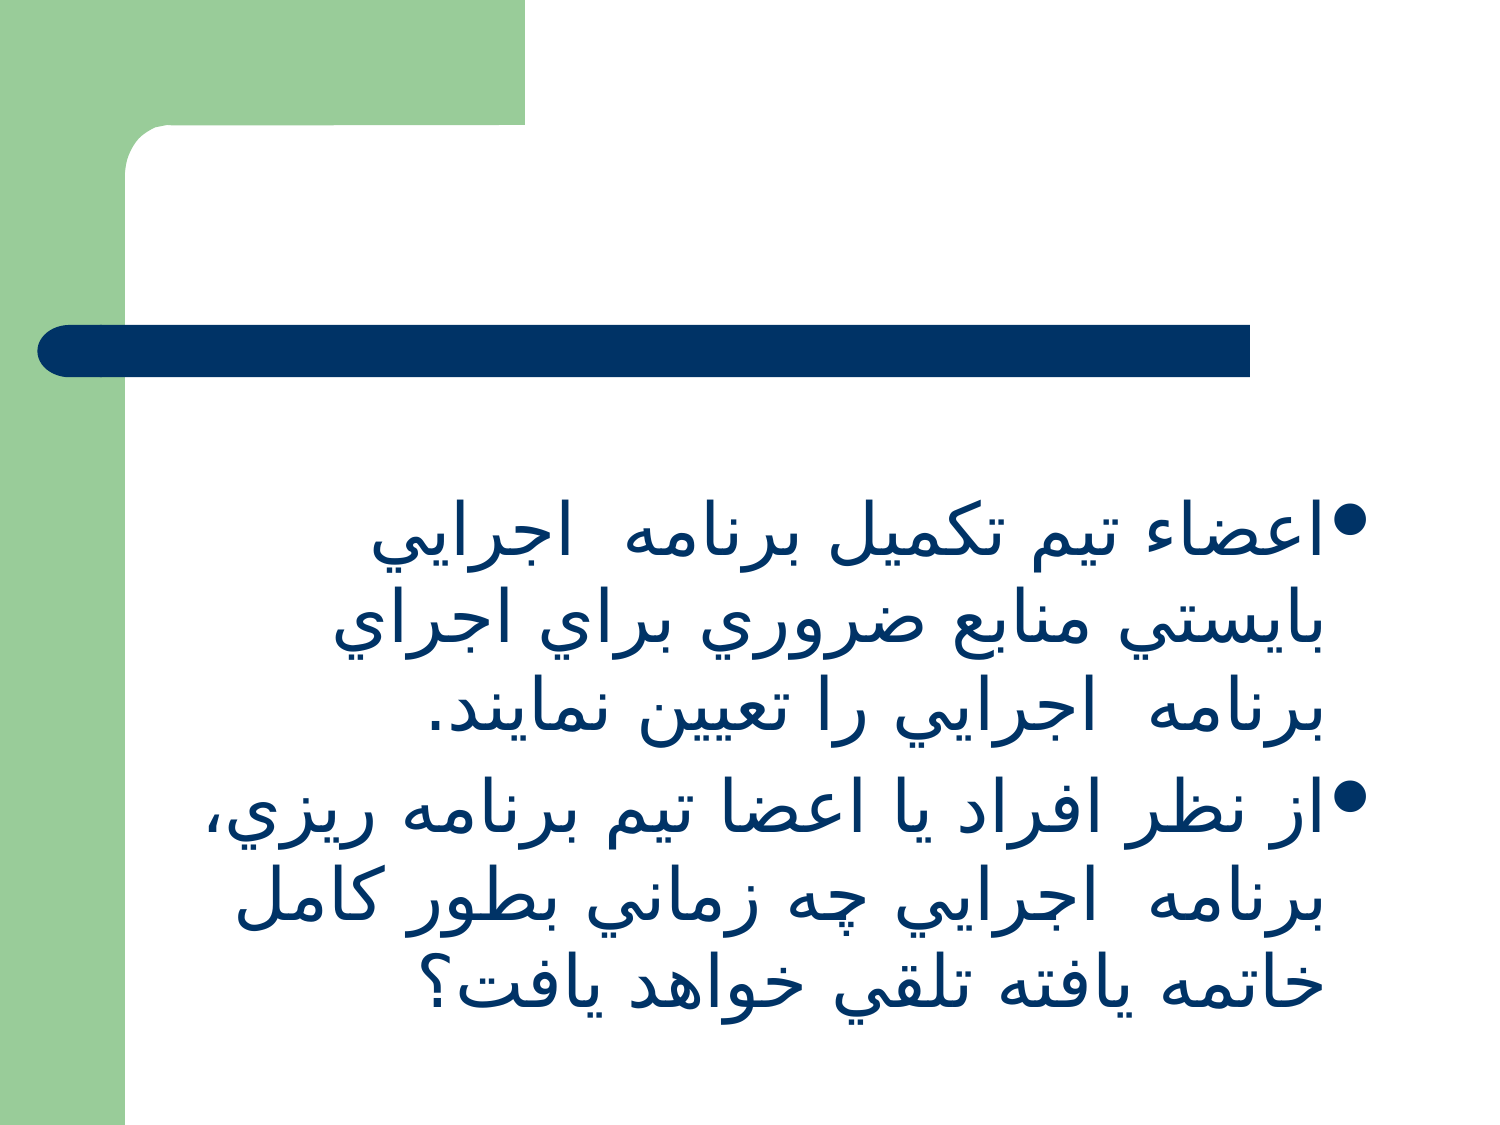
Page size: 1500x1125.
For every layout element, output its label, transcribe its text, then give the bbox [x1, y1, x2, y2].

list اعضاء تيم تكميل برنامه اجرايي بايستي منابع ضروري براي اجراي برنامه اجرايي را تعيين نمايند. از نظر افراد يا اعضا تيم برنامه ريزي، برنامه اجرايي چه زماني بطور كامل خاتمه يافته تلقي خواهد يافت؟ [137, 474, 1400, 999]
